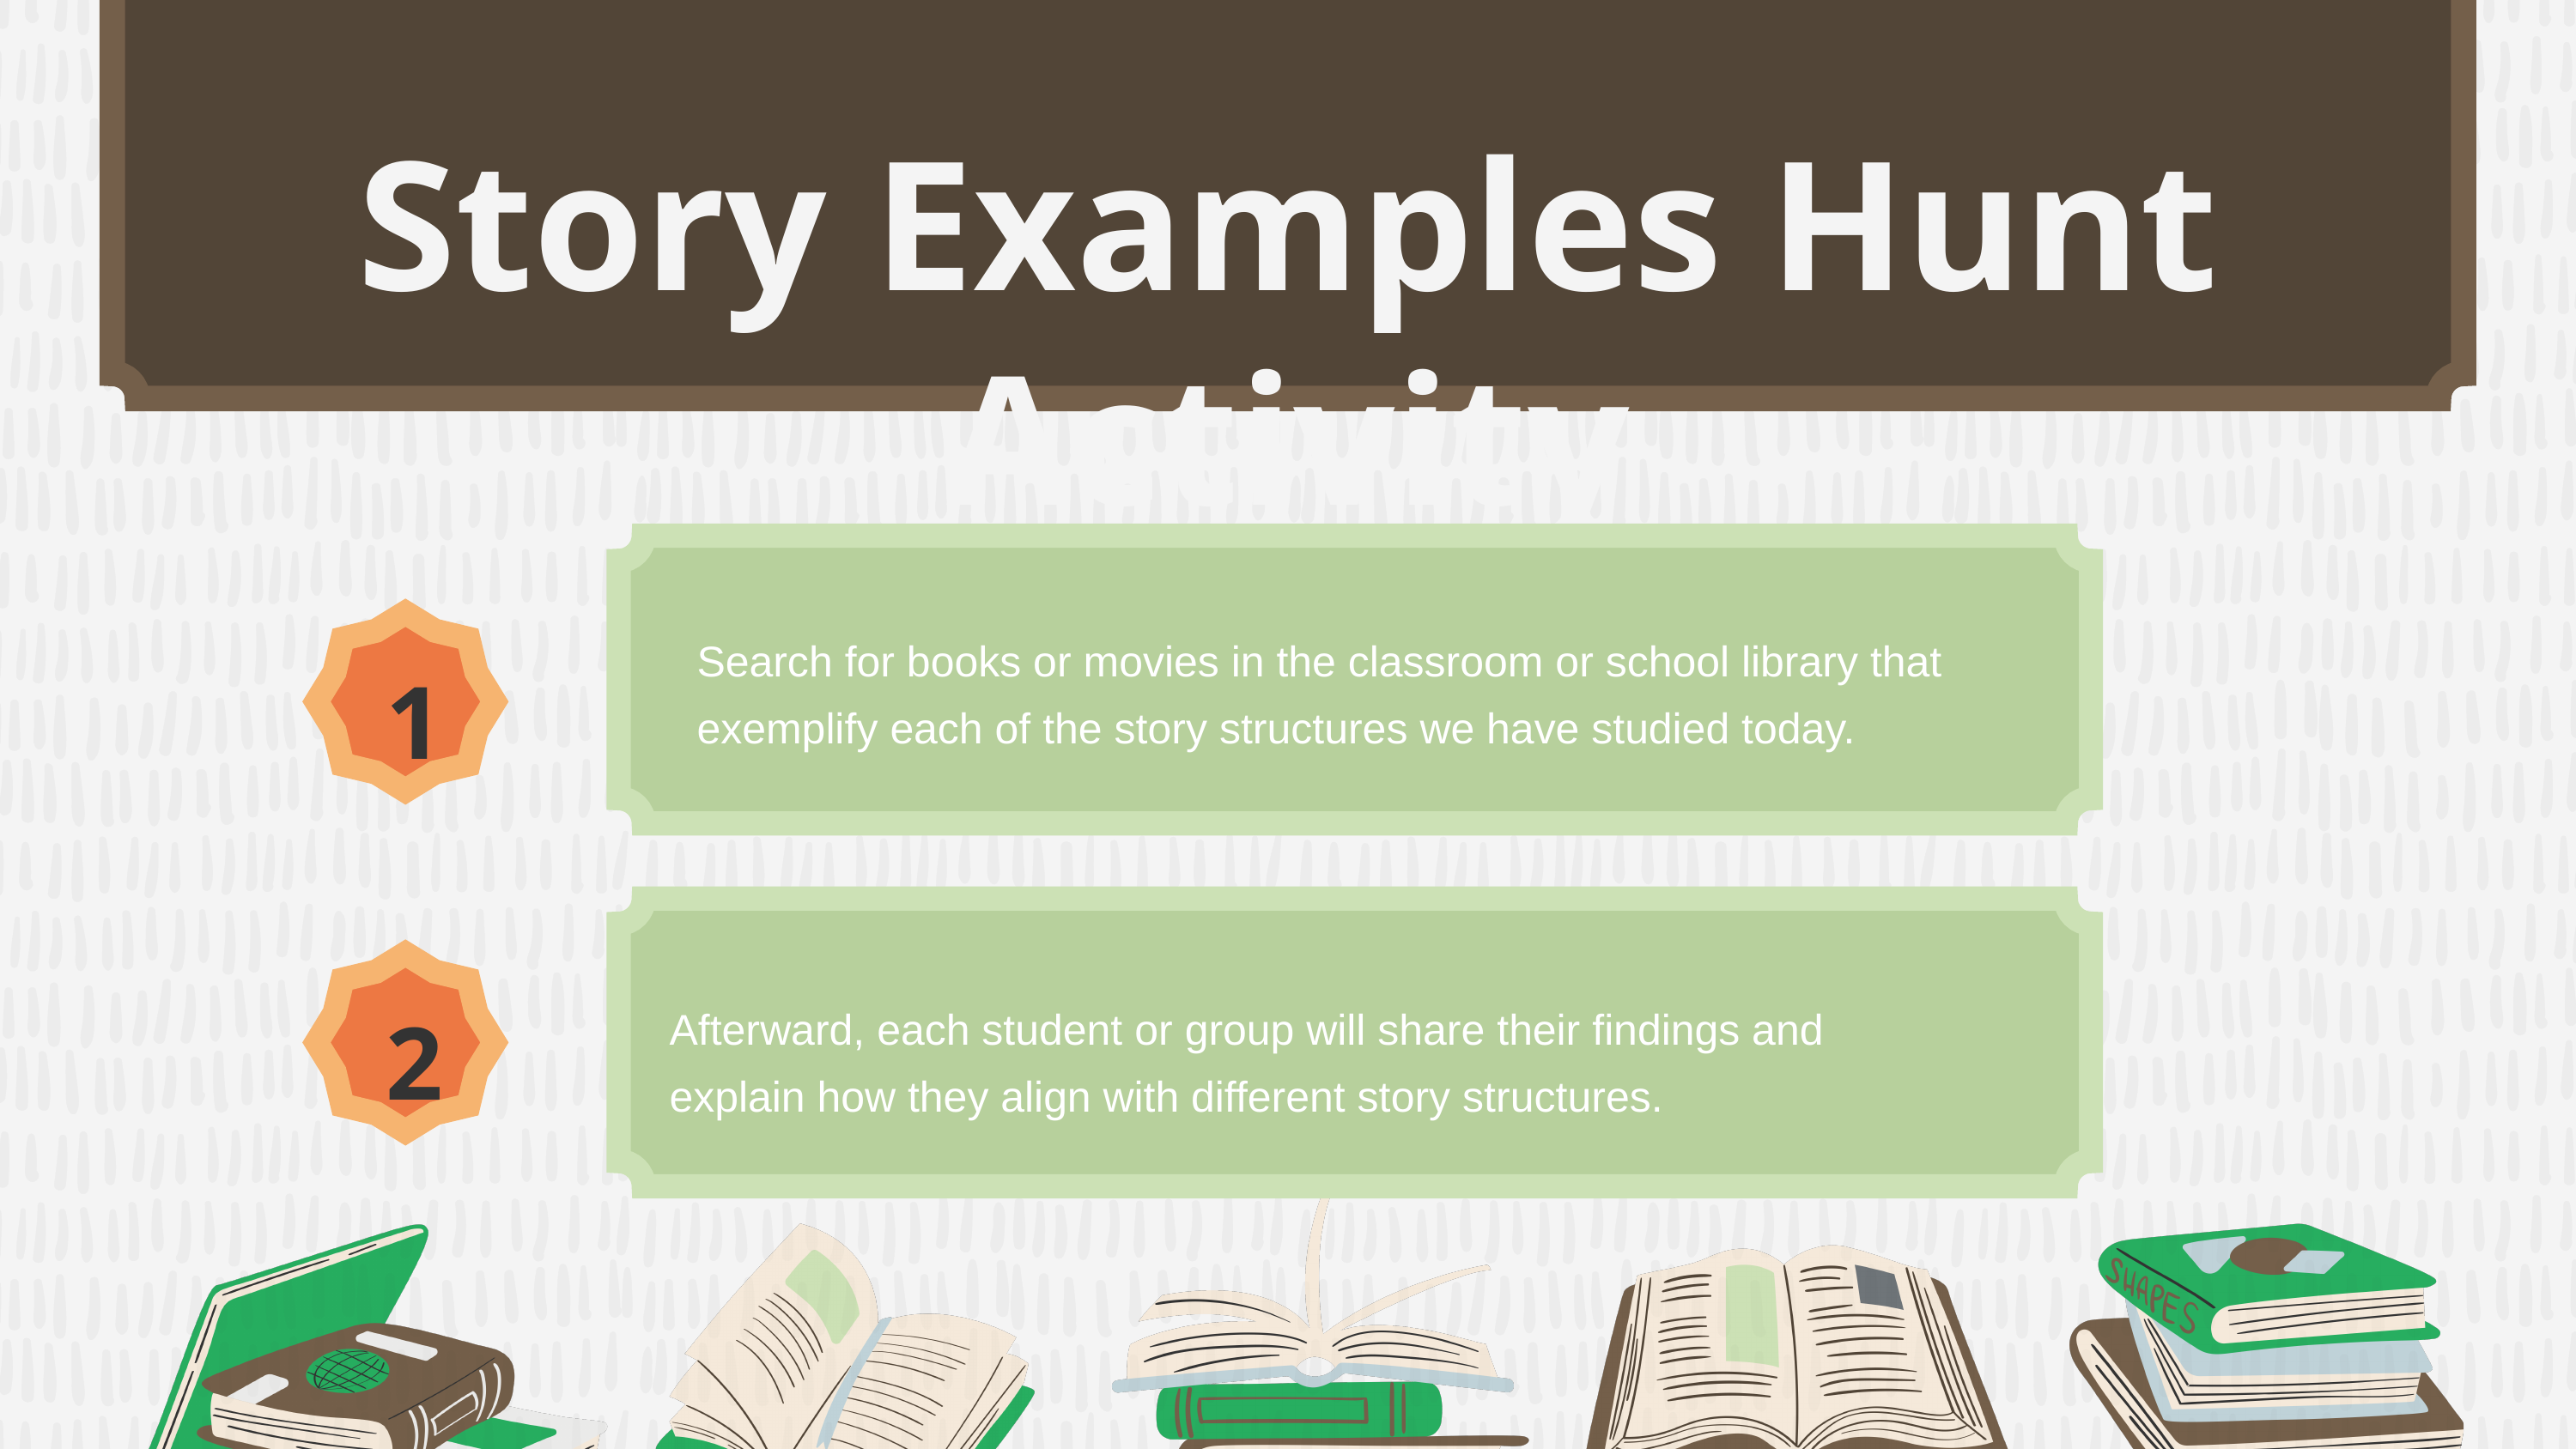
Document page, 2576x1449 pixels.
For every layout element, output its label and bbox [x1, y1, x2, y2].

text_box [0, 0, 2576, 1449]
text_box [316, 953, 495, 1132]
text_box [112, 0, 2464, 399]
text_box [618, 535, 2092, 824]
text_box [618, 898, 2092, 1187]
text_box [316, 612, 495, 791]
